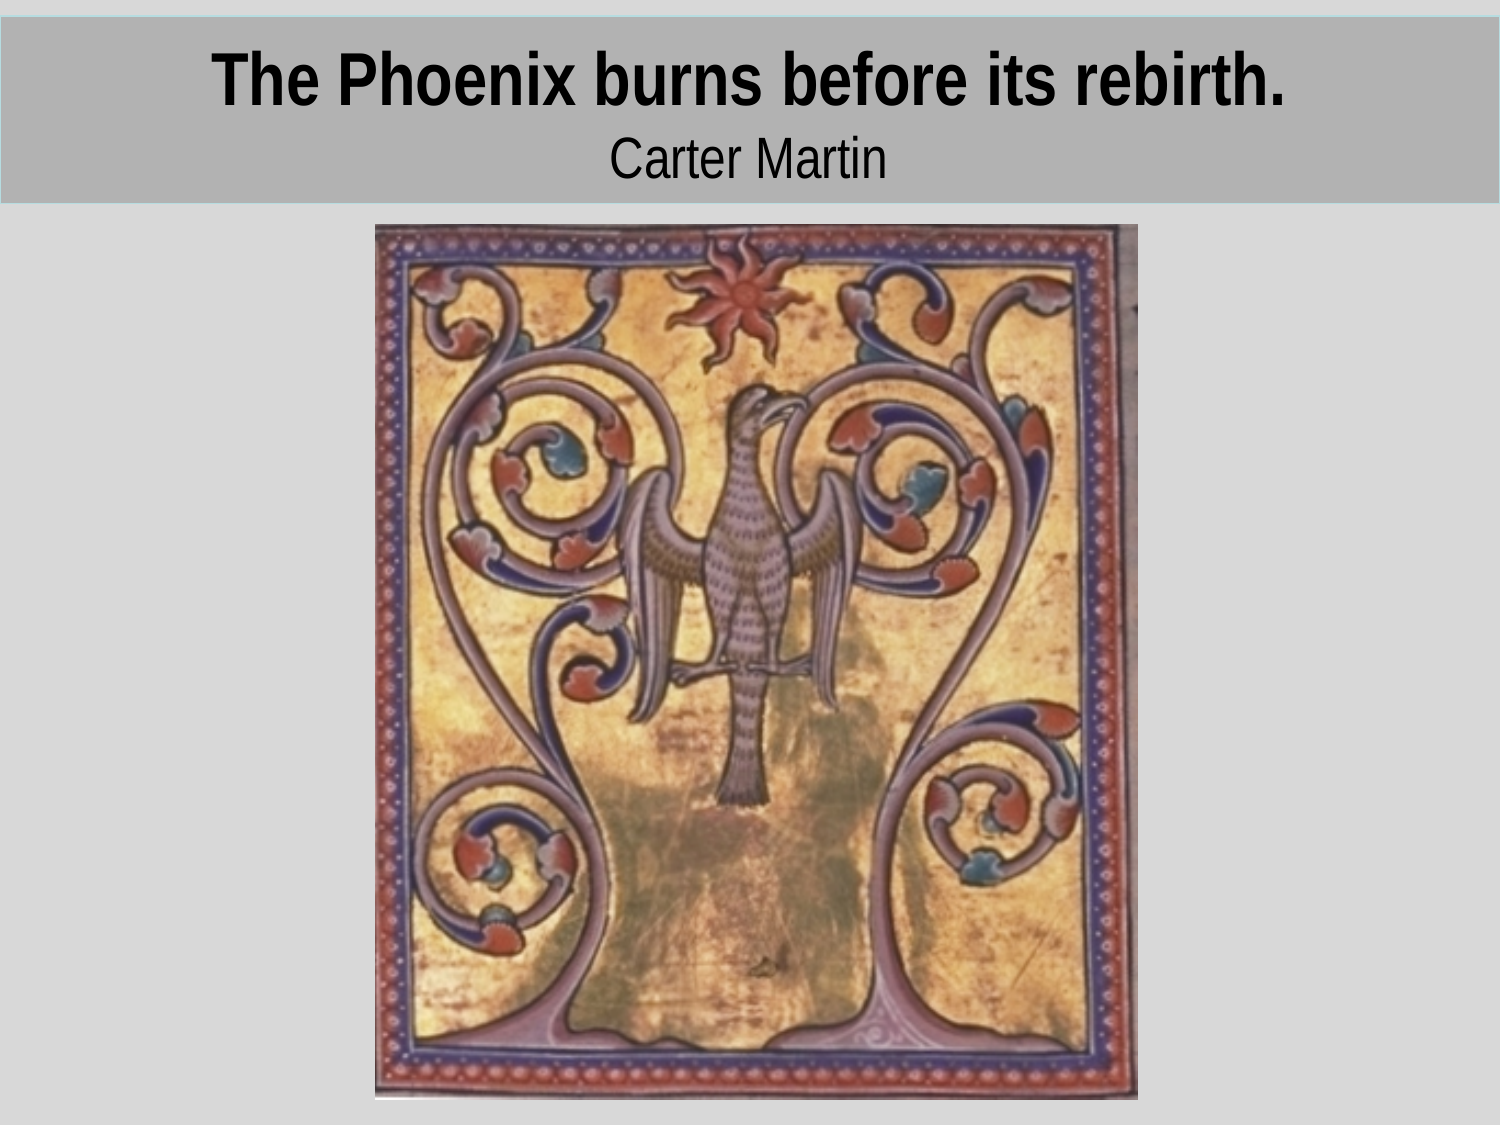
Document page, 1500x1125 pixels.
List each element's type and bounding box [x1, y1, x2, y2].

picture [374, 224, 1138, 1100]
text_box [0, 15, 1500, 204]
